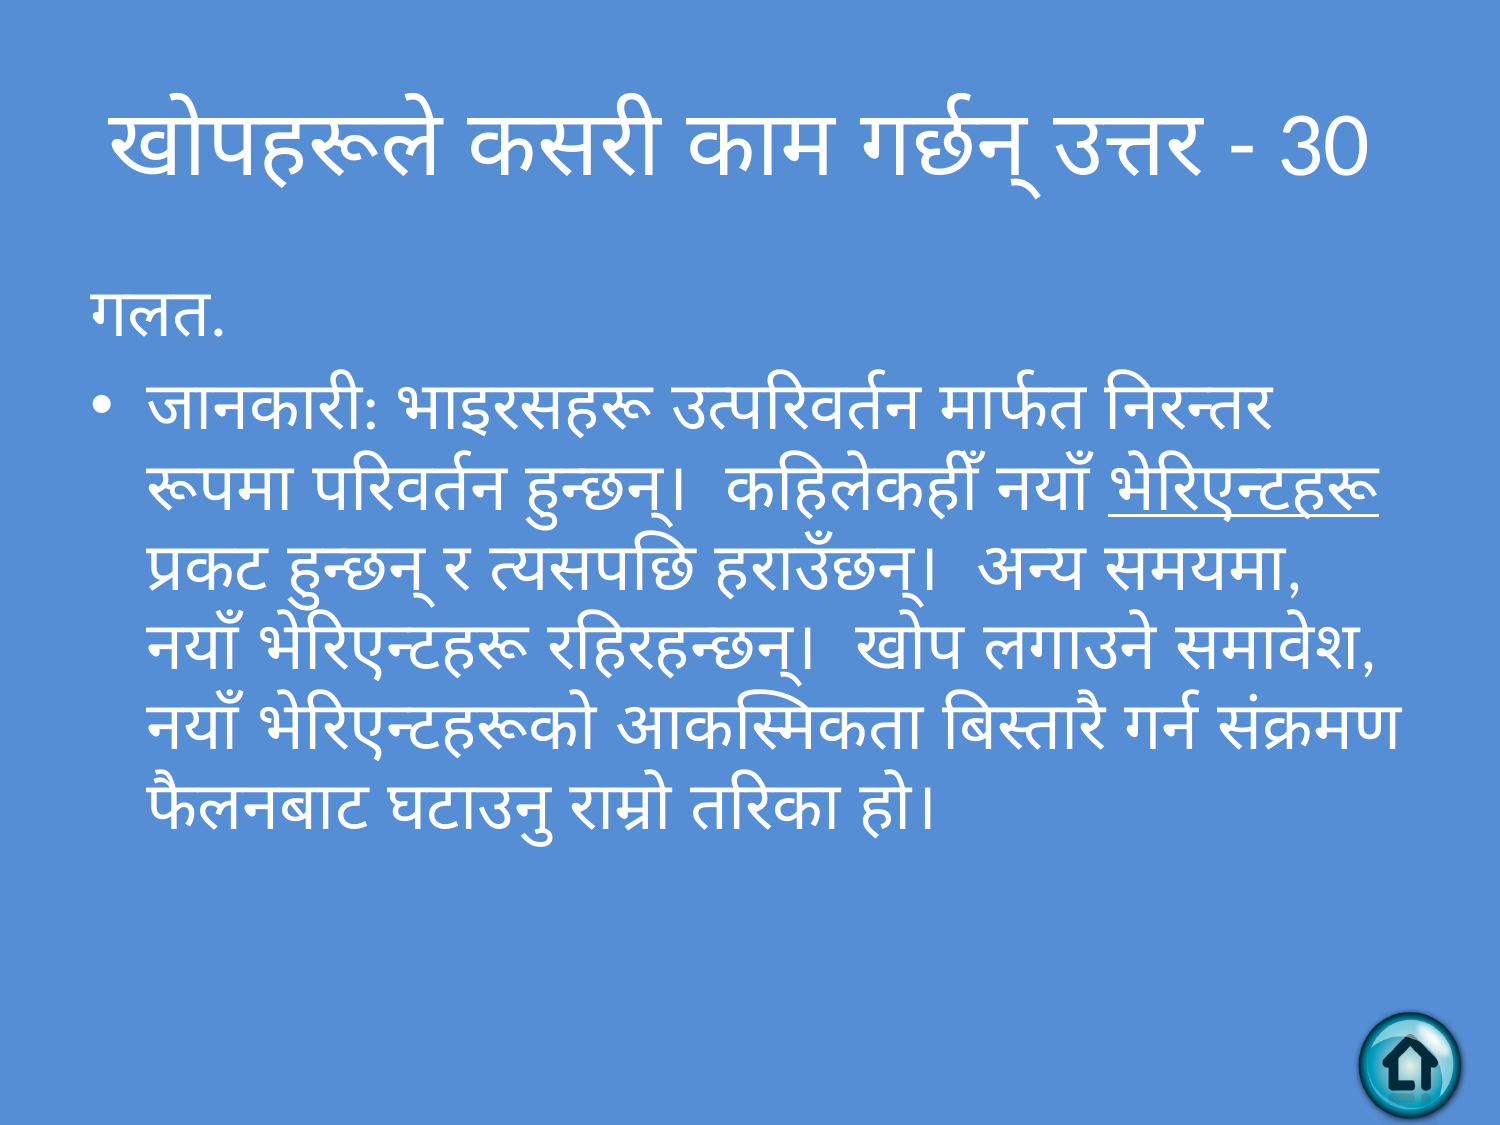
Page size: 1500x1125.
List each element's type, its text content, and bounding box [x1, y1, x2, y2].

list गलत. जानकारी: भाइरसहरू उत्परिवर्तन मार्फत निरन्तर रूपमा परिवर्तन हुन्छन्। कहिलेकहीँ नयाँ भेरिएन्टहरूप्रकट हुन्छन् र त्यसपछि हराउँछन्। अन्य समयमा, नयाँ भेरिएन्टहरू रहिरहन्छन्। खोप लगाउने समावेश, नयाँ भेरिएन्टहरूको आकस्मिकता बिस्तारै गर्न संक्रमण फैलनबाट घटाउनु राम्रो तरिका हो। [75, 262, 1425, 1005]
title खोपहरूले कसरी काम गर्छन् उत्तर - 30 [75, 45, 1425, 233]
picture [1349, 1006, 1469, 1125]
